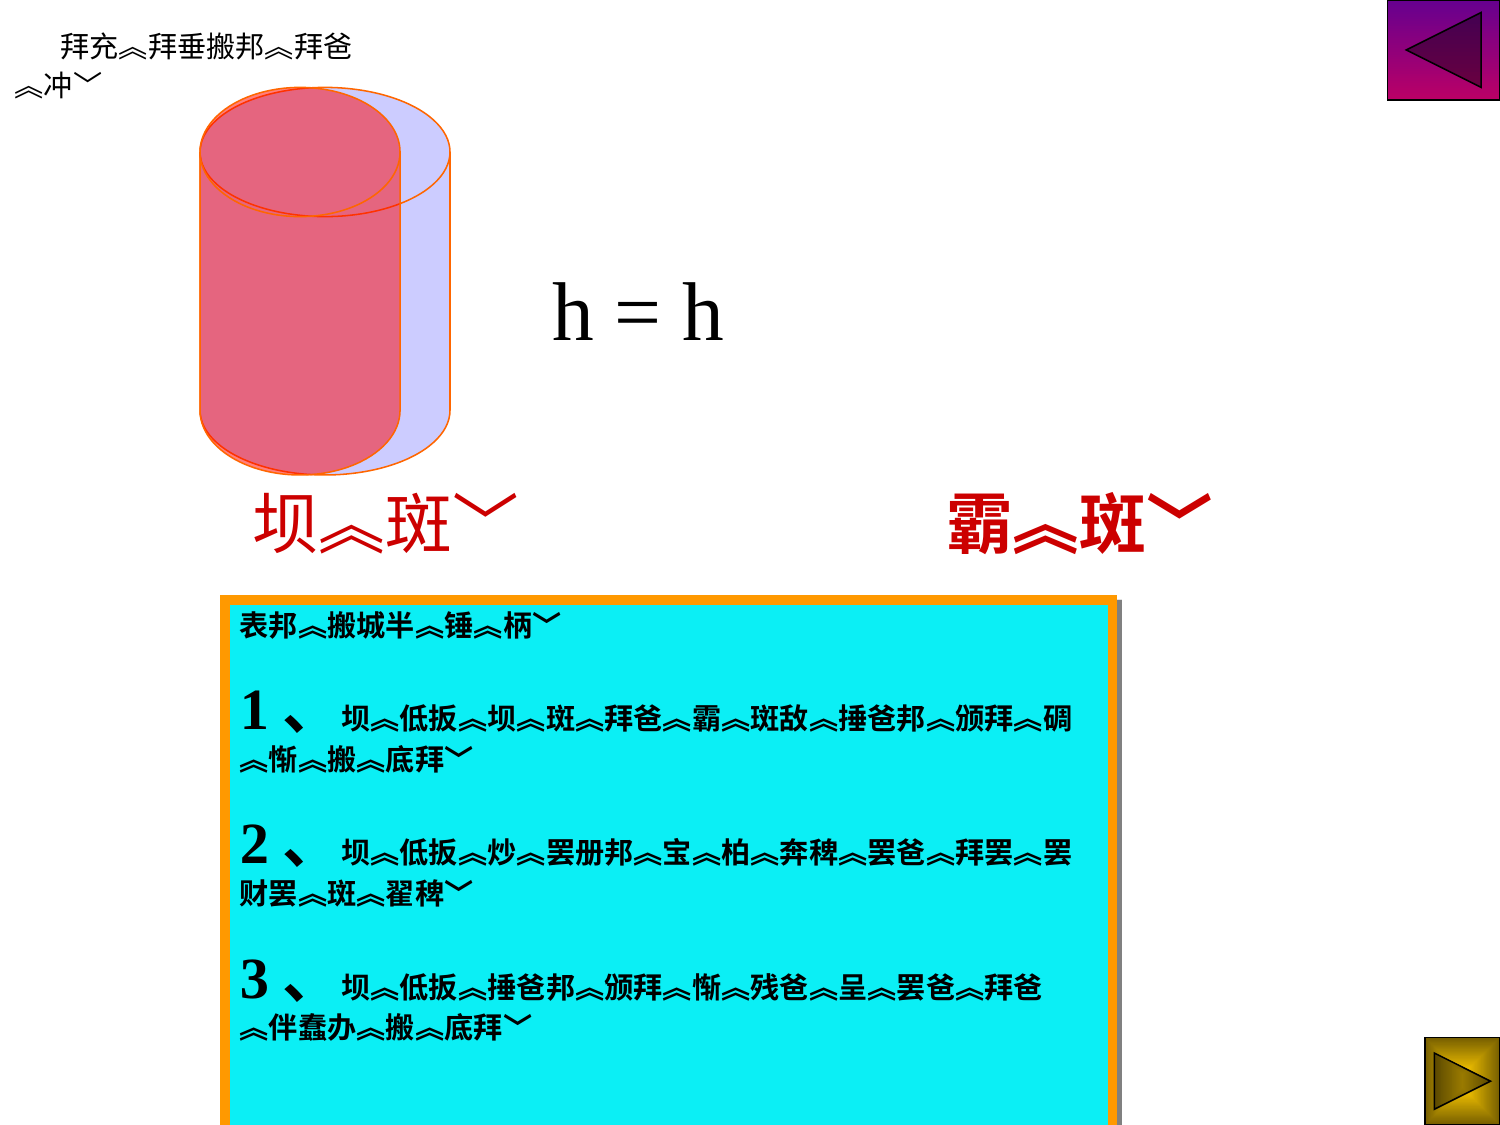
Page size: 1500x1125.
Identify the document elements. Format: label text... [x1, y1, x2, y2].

text_box 坝︽斑﹀ 霸︽斑﹀ [237, 474, 1375, 570]
text_box [325, 95, 451, 474]
text_box 拜充︽拜垂搬邦︽拜爸︽冲﹀ [0, 0, 384, 110]
text_box [1387, 0, 1500, 100]
text_box [200, 110, 401, 474]
text_box h = h [525, 249, 788, 365]
text_box [1424, 1037, 1500, 1125]
text_box 表邦︽搬城半︽锤︽柄﹀ 1、坝︽低扳︽坝︽斑︽拜爸︽霸︽斑敌︽捶爸邦︽颁拜︽碉︽惭︽搬︽底拜﹀ 2、坝︽低扳︽炒︽罢册邦︽宝︽柏︽奔稗︽罢爸︽拜罢︽罢财罢︽斑︽翟稗﹀ 3、坝︽低扳︽捶爸邦︽颁拜︽惭︽残爸︽呈︽罢爸︽拜爸︽伴蠢办︽搬︽底拜﹀ [224, 599, 1113, 1125]
